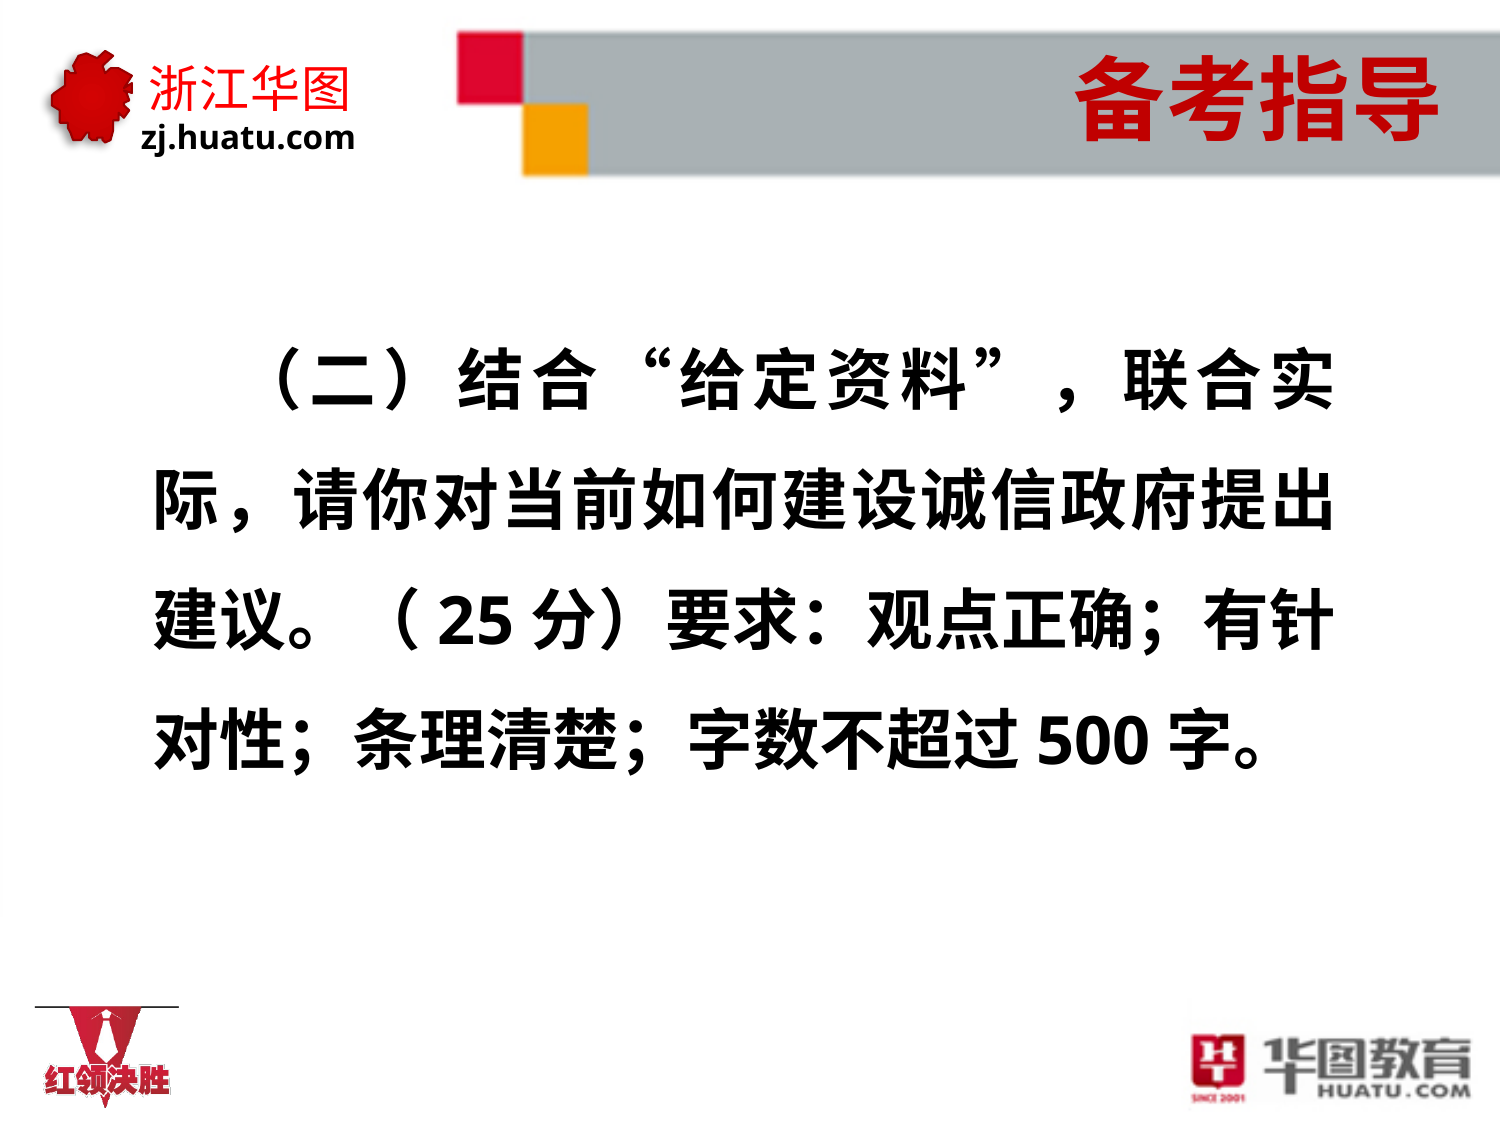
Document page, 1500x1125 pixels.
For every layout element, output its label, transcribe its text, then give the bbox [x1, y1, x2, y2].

text_box 备考指导 [714, 34, 1459, 160]
text_box （二）结合“给定资料”，联合实际，请你对当前如何建设诚信政府提出建议。（25分）要求：观点正确；有针对性；条理清楚；字数不超过500字。 [137, 290, 1353, 786]
picture [0, 0, 1500, 1125]
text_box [51, 49, 404, 165]
